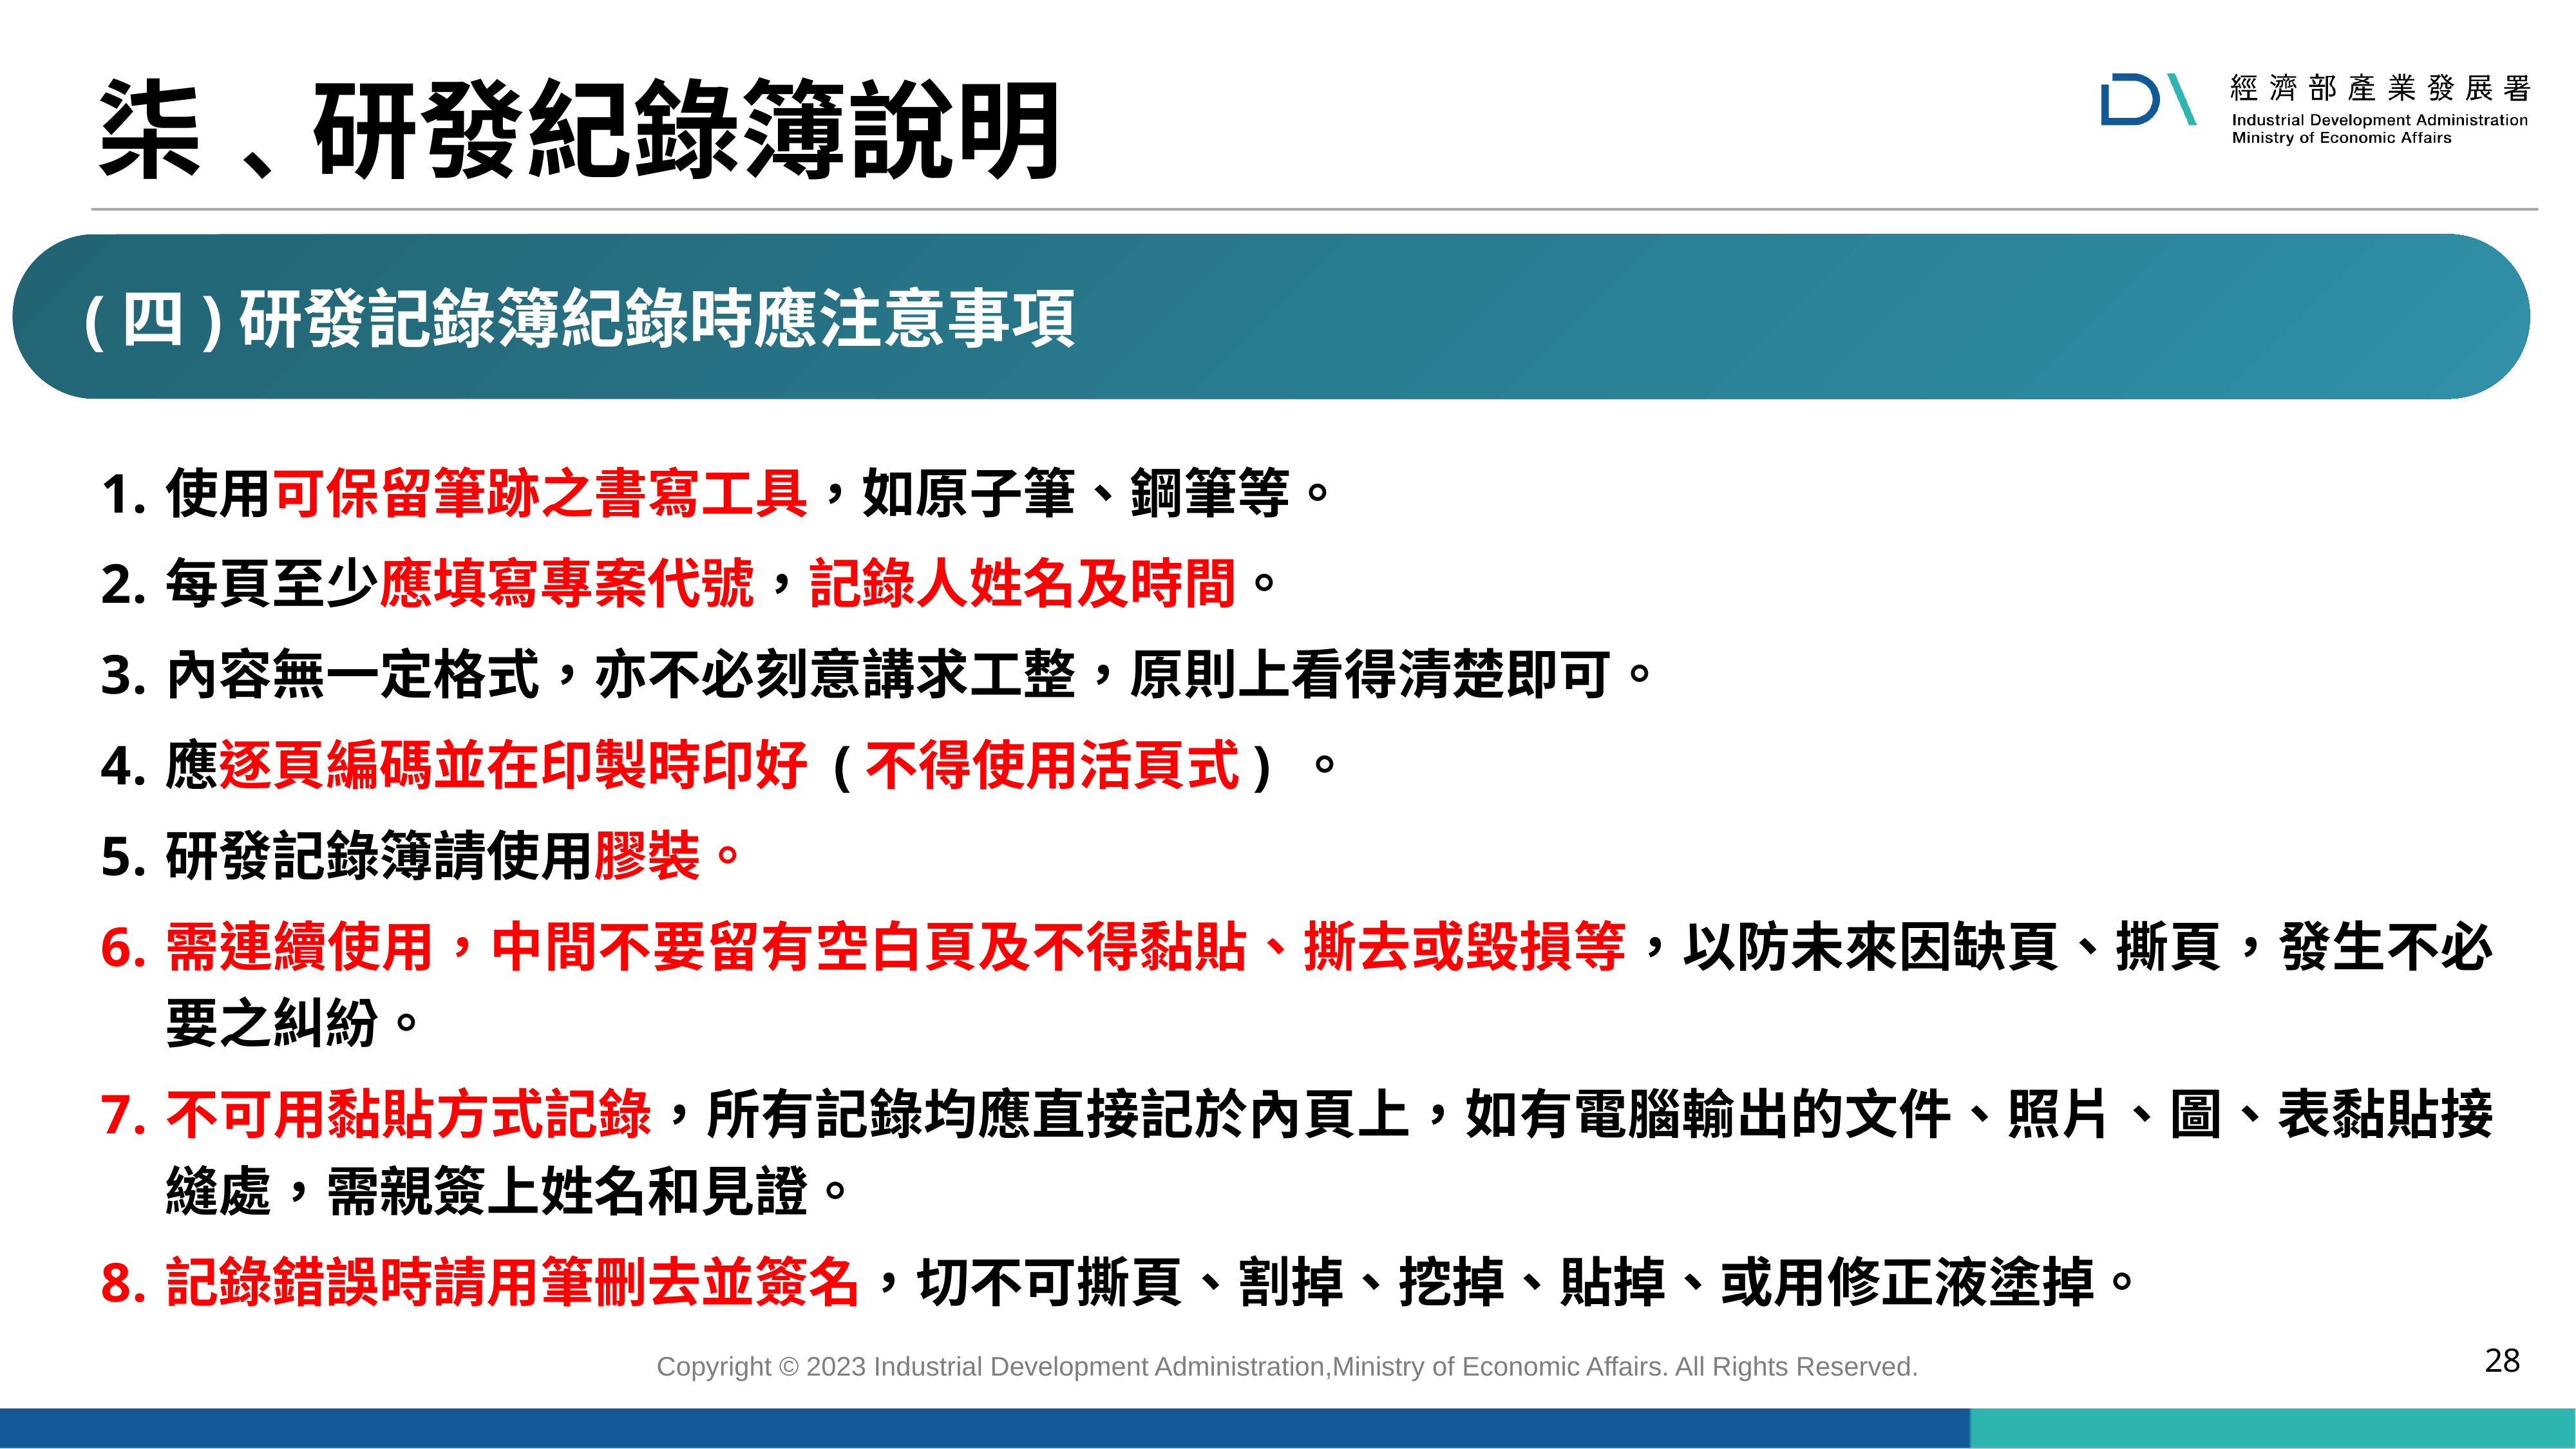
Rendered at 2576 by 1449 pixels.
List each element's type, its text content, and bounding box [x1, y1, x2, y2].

slide_number 28 [2477, 1334, 2530, 1389]
text_box (四)研發記錄簿紀錄時應注意事項 [11, 232, 2532, 401]
text_box 使用可保留筆跡之書寫工具，如原子筆、鋼筆等。 每頁至少應填寫專案代號，記錄人姓名及時間。 內容無一定格式，亦不必刻意講求工整，原則上看得清楚即可。 應逐頁編碼並在印製時印好 (不得使用活頁式) 。 研發記錄簿請使用膠裝。 需連續使用，中間不要留有空白頁及不得黏貼、撕去或毀損等，以防未來因缺頁、撕頁，發生不必要之糾紛。 不可用黏貼方式記錄，所有記錄均應直接記於內頁上，如有電腦輸出的文件、照片、圖、表黏貼接縫處，需親簽上姓名和見證。 記錄錯誤時請用筆刪去並簽名，切不可撕頁、割掉、挖掉、貼掉、或用修正液塗掉。 [91, 441, 2504, 1208]
text_box 柒﹑研發紀錄簿說明 [91, 57, 1444, 196]
picture [0, 1408, 2576, 1449]
picture [2101, 73, 2530, 146]
text_box Copyright © 2023 Industrial Development Administration,Ministry of Economic Affairs. All Rights Reserved. [576, 1344, 2000, 1387]
